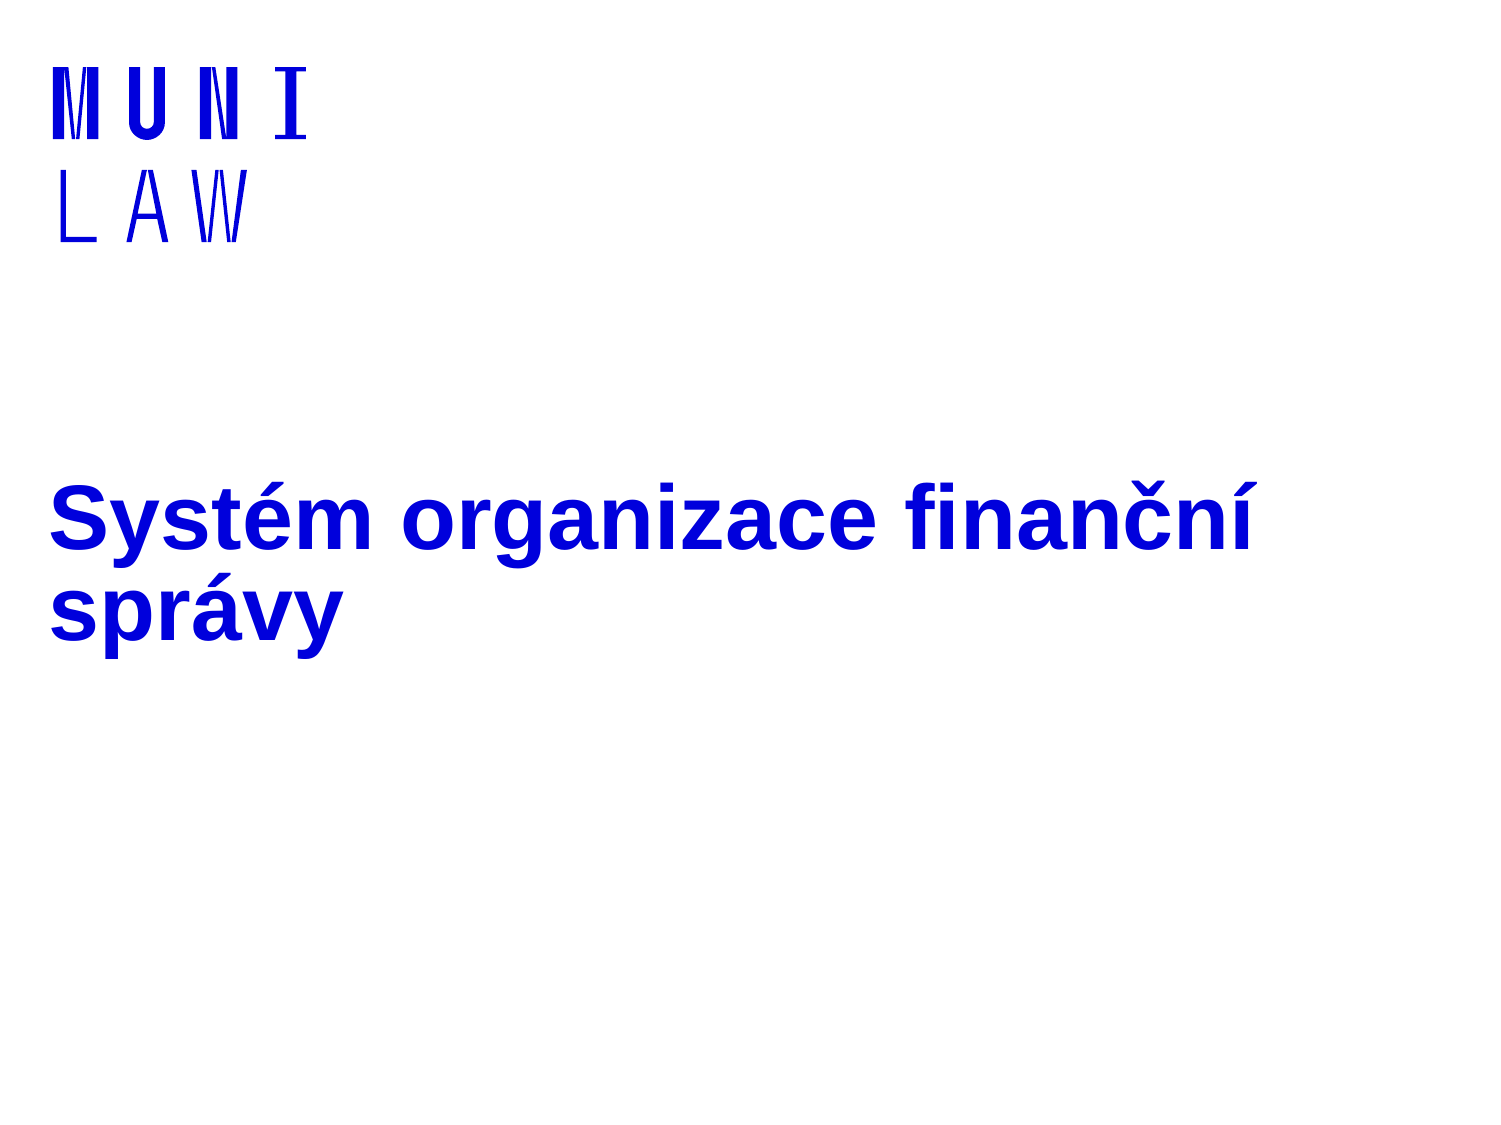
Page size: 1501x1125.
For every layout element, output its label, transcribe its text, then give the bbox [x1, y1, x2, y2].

title Systém organizace finanční správy [49, 475, 1448, 668]
